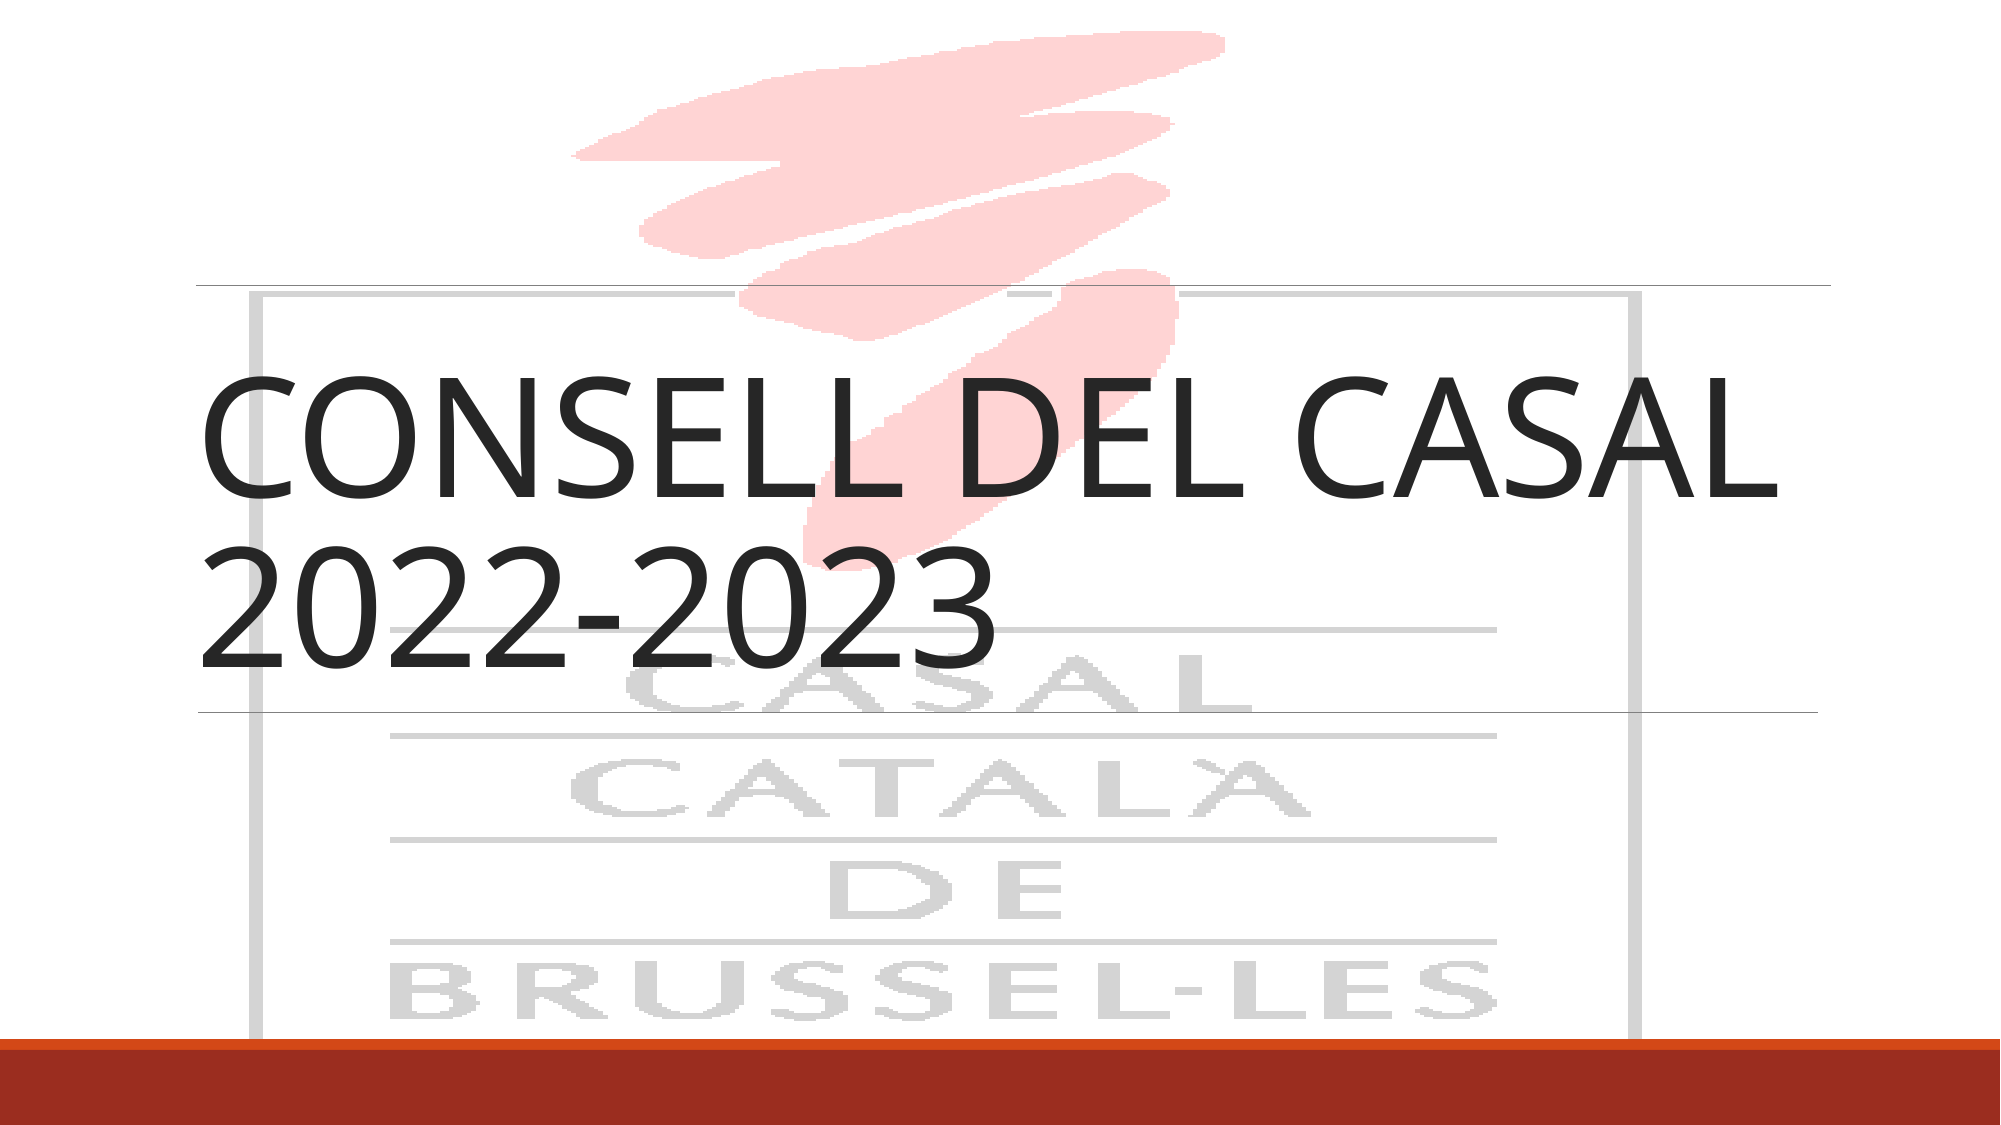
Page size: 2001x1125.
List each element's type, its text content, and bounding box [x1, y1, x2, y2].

title CONSELL DEL CASAL 2022-2023 [180, 124, 1830, 710]
